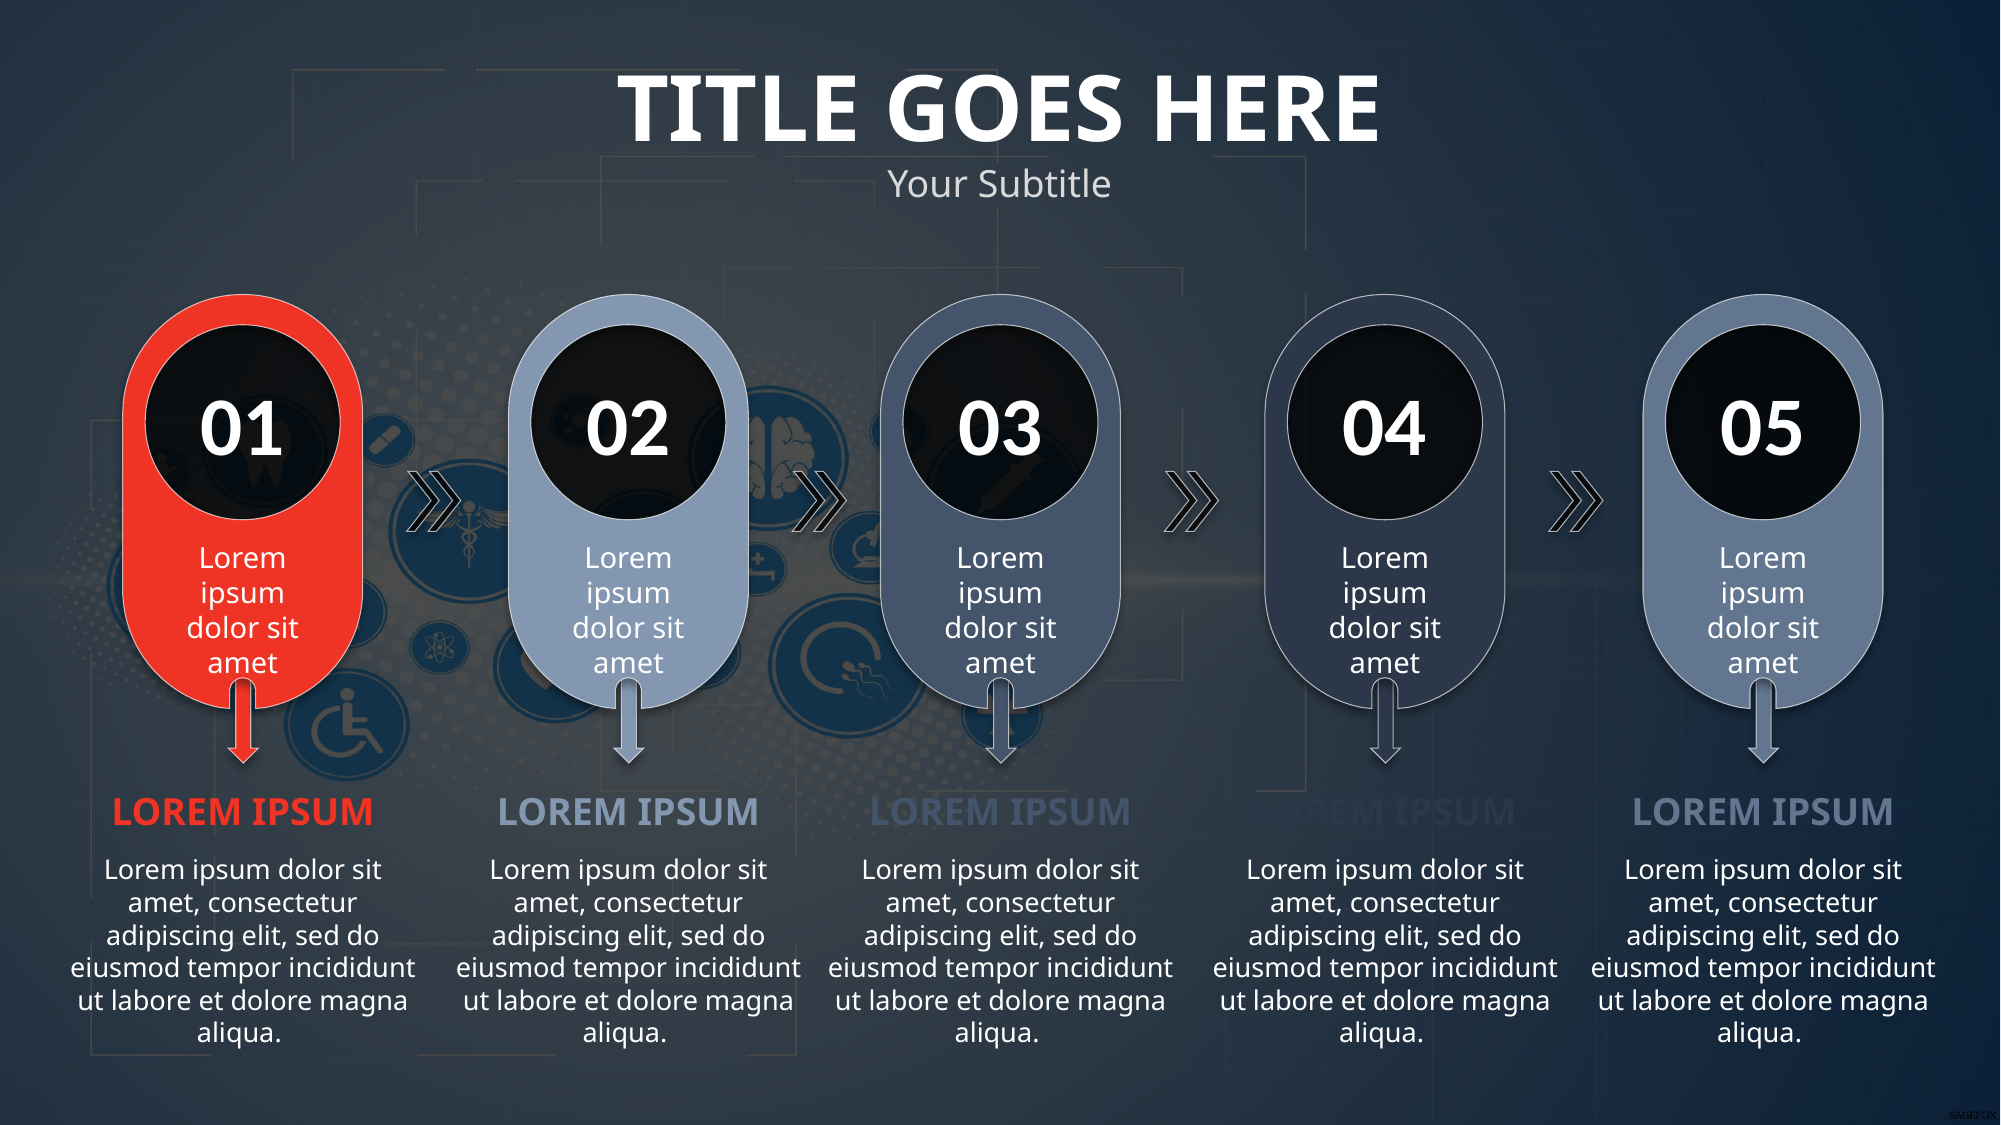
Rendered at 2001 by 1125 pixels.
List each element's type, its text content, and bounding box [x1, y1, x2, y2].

text_box LOREM IPSUM Lorem ipsum dolor sit amet, consectetur adipiscing elit, sed do eiusmod tempor incididunt ut labore et dolore magna aliqua. [1201, 782, 1569, 1053]
picture [0, 0, 2001, 1125]
text_box [1162, 470, 1199, 533]
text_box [1264, 294, 1505, 709]
text_box [1183, 470, 1220, 533]
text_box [880, 294, 1121, 709]
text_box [508, 294, 749, 709]
text_box [983, 709, 1019, 765]
text_box [1568, 470, 1605, 533]
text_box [1642, 294, 1884, 709]
text_box [790, 470, 827, 533]
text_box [122, 294, 363, 709]
text_box LOREM IPSUM Lorem ipsum dolor sit amet, consectetur adipiscing elit, sed do eiusmod tempor incididunt ut labore et dolore magna aliqua. [444, 782, 812, 1053]
text_box [426, 470, 463, 533]
text_box [225, 709, 261, 765]
text_box [404, 470, 441, 533]
text_box [1368, 709, 1404, 765]
text_box [611, 709, 647, 765]
text_box [811, 470, 848, 533]
text_box [1546, 470, 1583, 533]
text_box LOREM IPSUM Lorem ipsum dolor sit amet, consectetur adipiscing elit, sed do eiusmod tempor incididunt ut labore et dolore magna aliqua. [1579, 782, 1947, 1053]
text_box LOREM IPSUM Lorem ipsum dolor sit amet, consectetur adipiscing elit, sed do eiusmod tempor incididunt ut labore et dolore magna aliqua. [817, 782, 1184, 1053]
text_box [1746, 709, 1782, 765]
text_box TITLE GOES HERE Your Subtitle [548, 42, 1452, 212]
text_box LOREM IPSUM Lorem ipsum dolor sit amet, consectetur adipiscing elit, sed do eiusmod tempor incididunt ut labore et dolore magna aliqua. [59, 782, 427, 1053]
